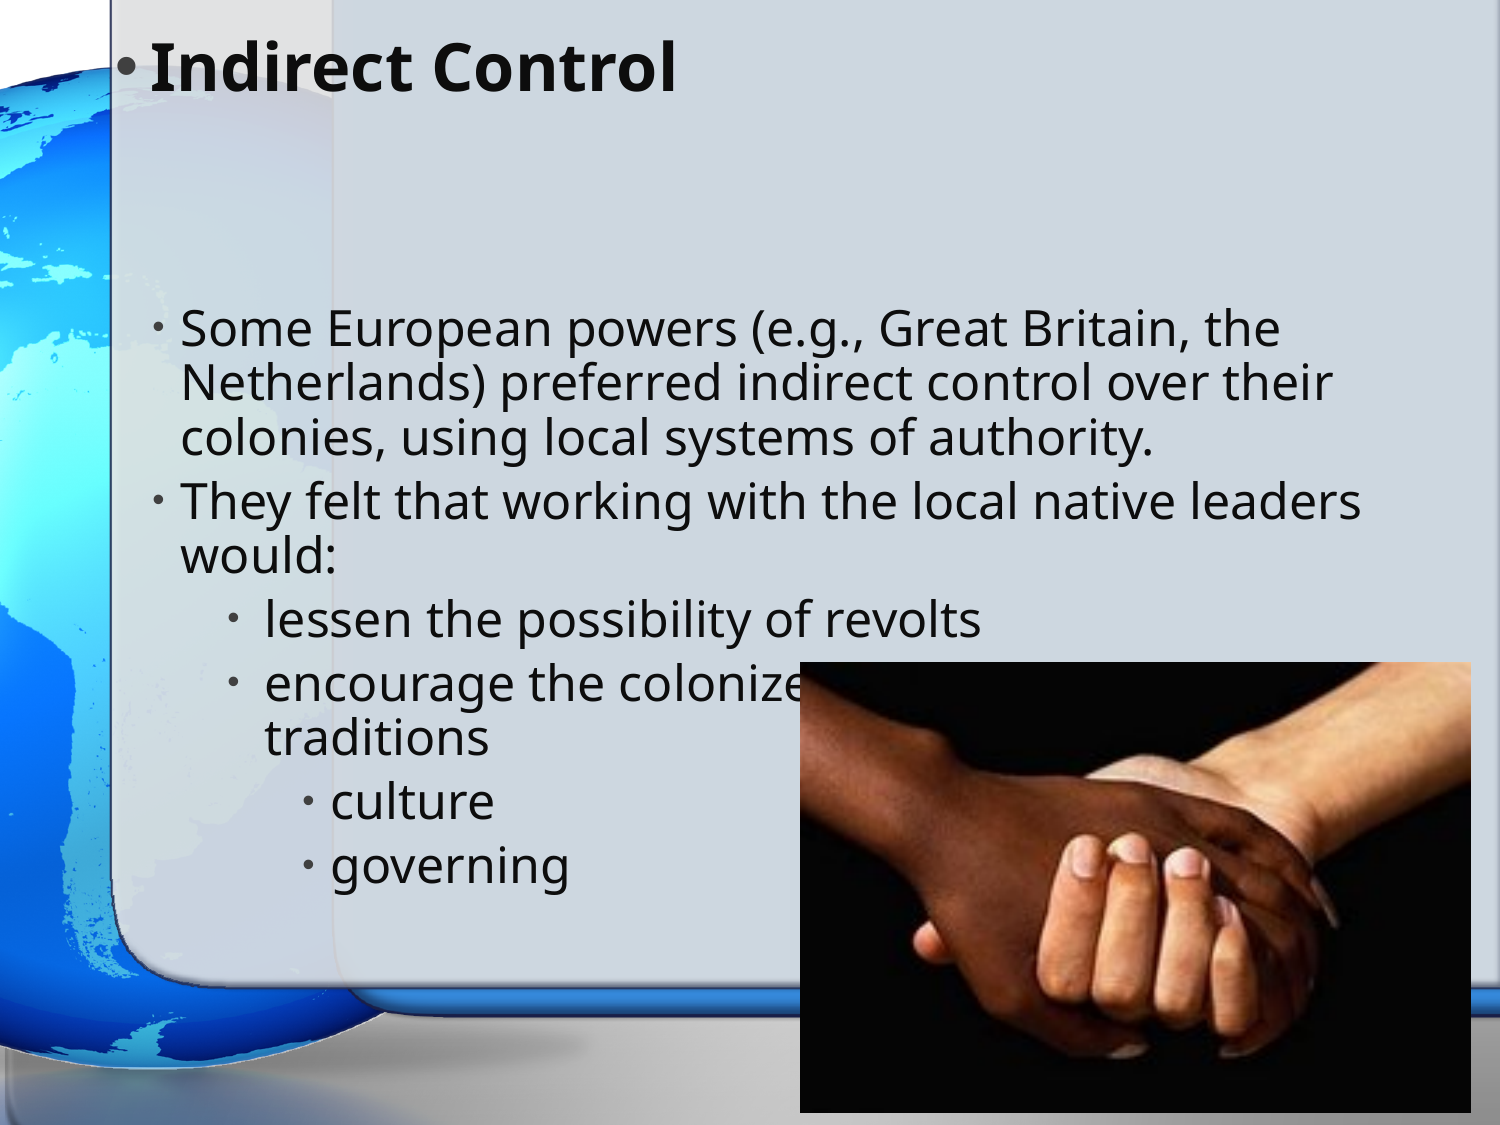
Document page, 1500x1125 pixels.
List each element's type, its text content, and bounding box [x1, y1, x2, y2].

picture [0, 0, 1500, 1125]
picture [799, 661, 1472, 1113]
list Some European powers (e.g., Great Britain, the Netherlands) preferred indirect control over their colonies, using local systems of authority. They felt that working with the local native leaders would: lessen the possibility of revolts encourage the colonized to assimilate western traditions culture governing [137, 295, 1500, 1038]
title Indirect Control [99, 12, 1450, 118]
